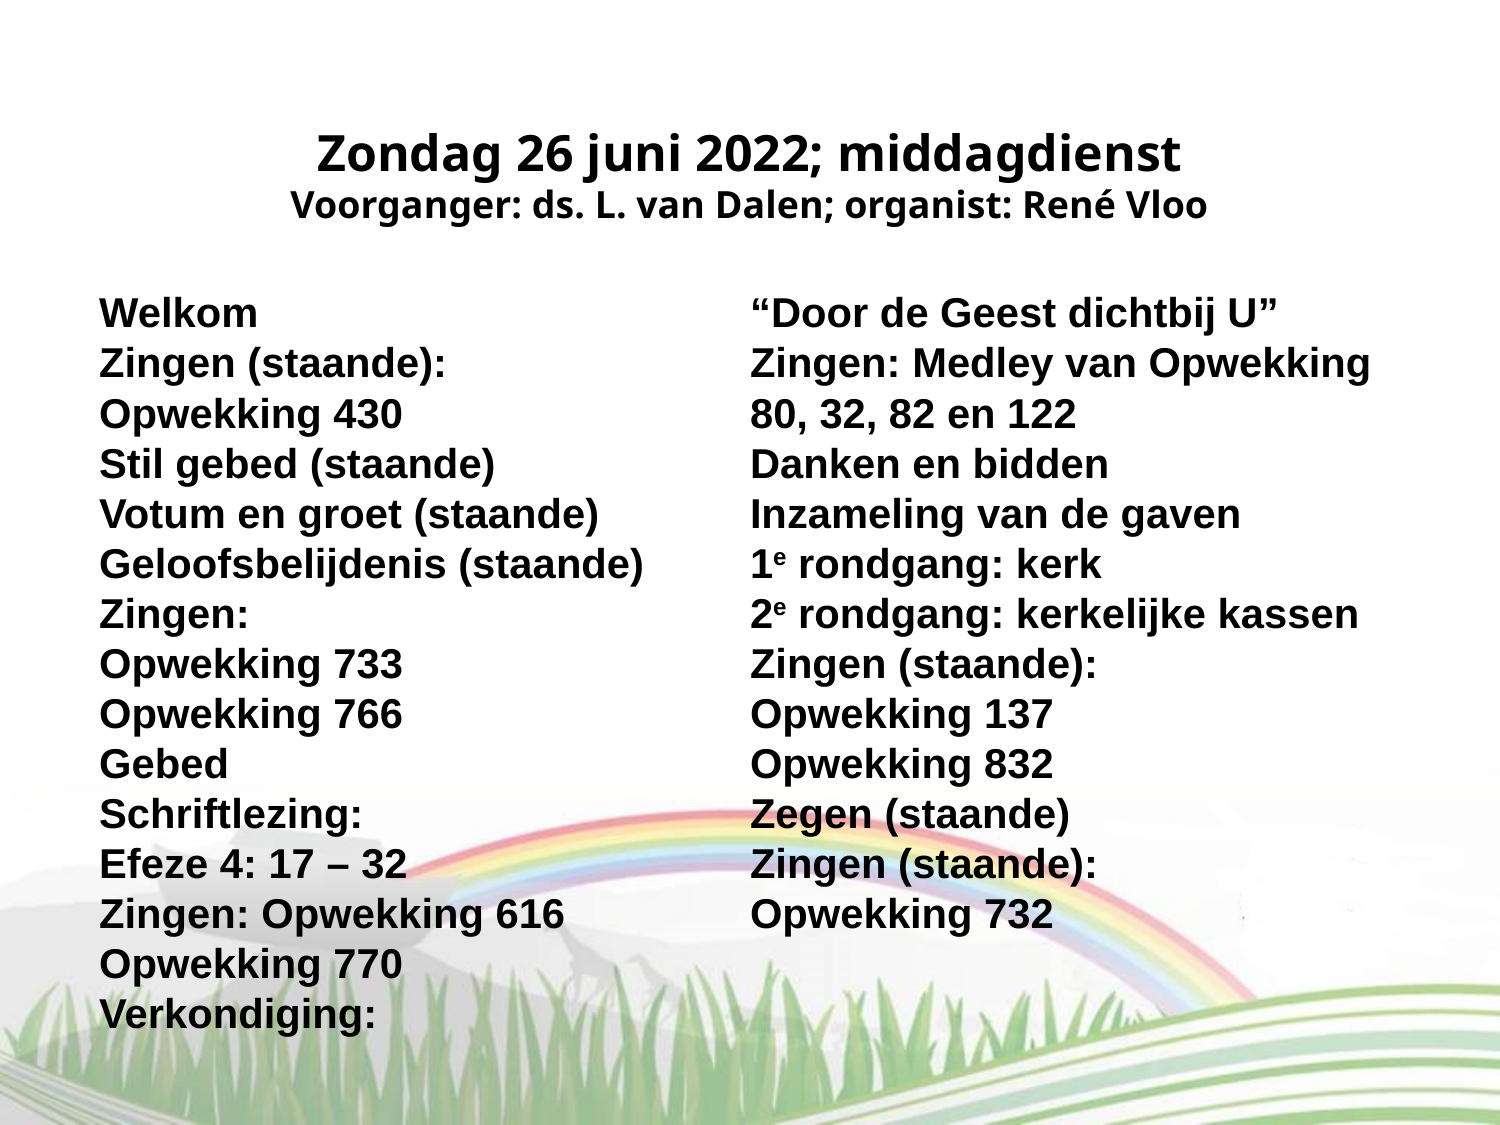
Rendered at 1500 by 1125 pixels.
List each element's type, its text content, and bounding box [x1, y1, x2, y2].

picture [0, 0, 1500, 1125]
text_box Zondag 26 juni 2022; middagdienst Voorganger: ds. L. van Dalen; organist: René Vloo [129, 113, 1371, 234]
text_box Welkom Zingen (staande): Opwekking 430 Stil gebed (staande) Votum en groet (staande) Geloofsbelijdenis (staande) Zingen: Opwekking 733 Opwekking 766 Gebed Schriftlezing: Efeze 4: 17 – 32 Zingen: Opwekking 616 Opwekking 770 Verkondiging: “Door de Geest dichtbij U” Zingen: Medley van Opwekking 80, 32, 82 en 122 Danken en bidden Inzameling van de gaven 1e rondgang: kerk 2e rondgang: kerkelijke kassen Zingen (staande): Opwekking 137 Opwekking 832 Zegen (staande) Zingen (staande): Opwekking 732 [84, 278, 1416, 1045]
